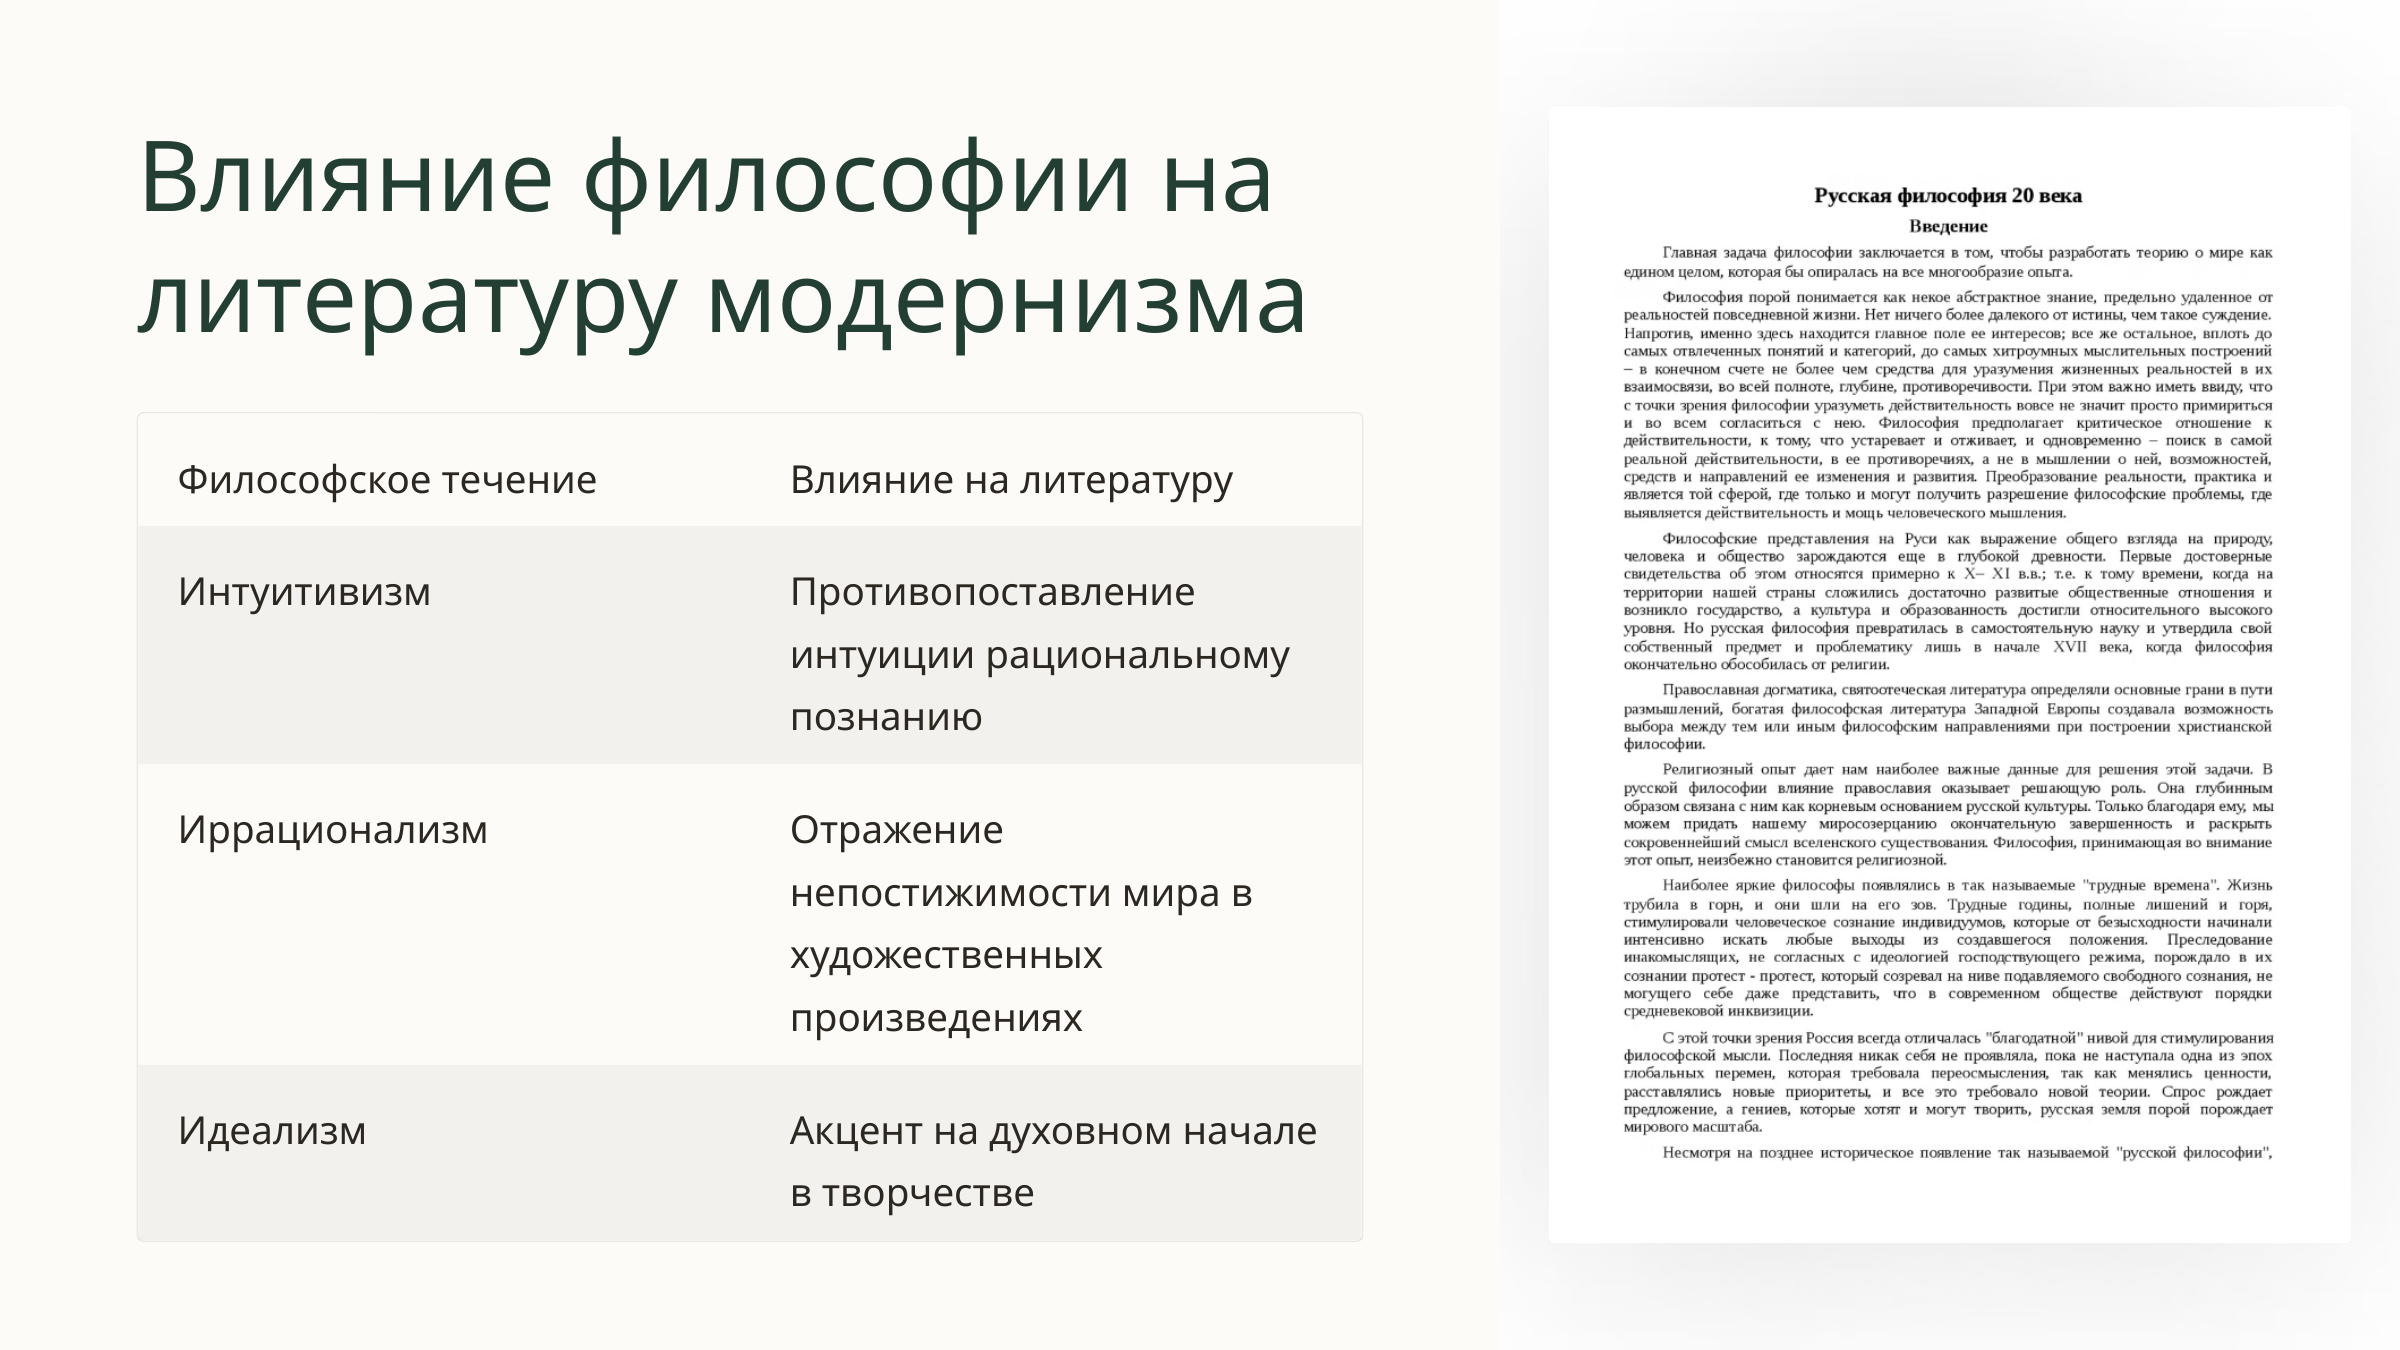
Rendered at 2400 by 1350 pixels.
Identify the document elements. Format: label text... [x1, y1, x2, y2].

text_box Интуитивизм [177, 551, 711, 614]
text_box Влияние на литературу [789, 438, 1323, 502]
text_box Философское течение [177, 438, 711, 502]
text_box Отражение непостижимости мира в художественных произведениях [789, 788, 1323, 1040]
text_box [138, 413, 1362, 526]
text_box Акцент на духовном начале в творчестве [789, 1089, 1323, 1216]
text_box Иррационализм [177, 788, 711, 852]
text_box [138, 764, 1362, 1064]
text_box Противопоставление интуиции рациональному познанию [789, 551, 1323, 740]
text_box [138, 526, 1362, 764]
picture [1499, 0, 2400, 1350]
text_box Влияние философии на литературу модернизма [137, 108, 1363, 354]
text_box Идеализм [177, 1089, 711, 1153]
text_box [138, 1064, 1362, 1240]
